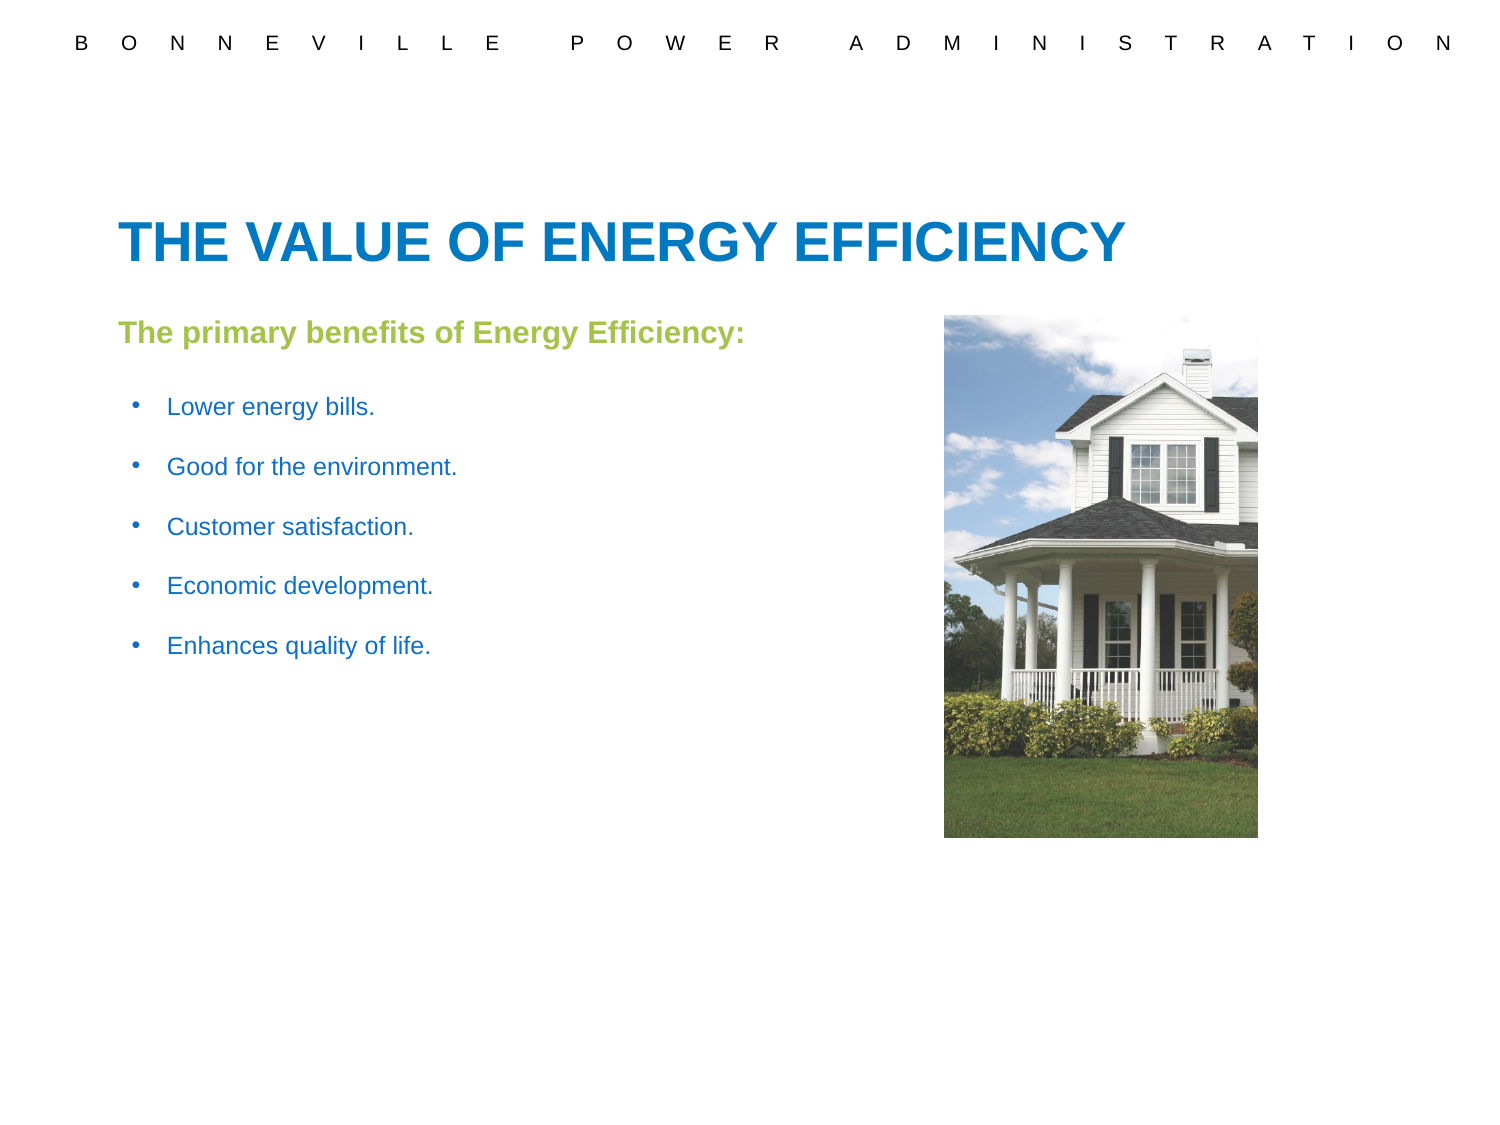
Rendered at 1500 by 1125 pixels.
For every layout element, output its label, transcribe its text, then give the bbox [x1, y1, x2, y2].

title THE VALUE OF ENERGY EFFICIENCY [103, 157, 1397, 321]
picture [943, 314, 1258, 838]
text_box Lower energy bills. Good for the environment. Customer satisfaction. Economic development. Enhances quality of life. [116, 383, 773, 668]
list The primary benefits of Energy Efficiency: [103, 304, 805, 358]
